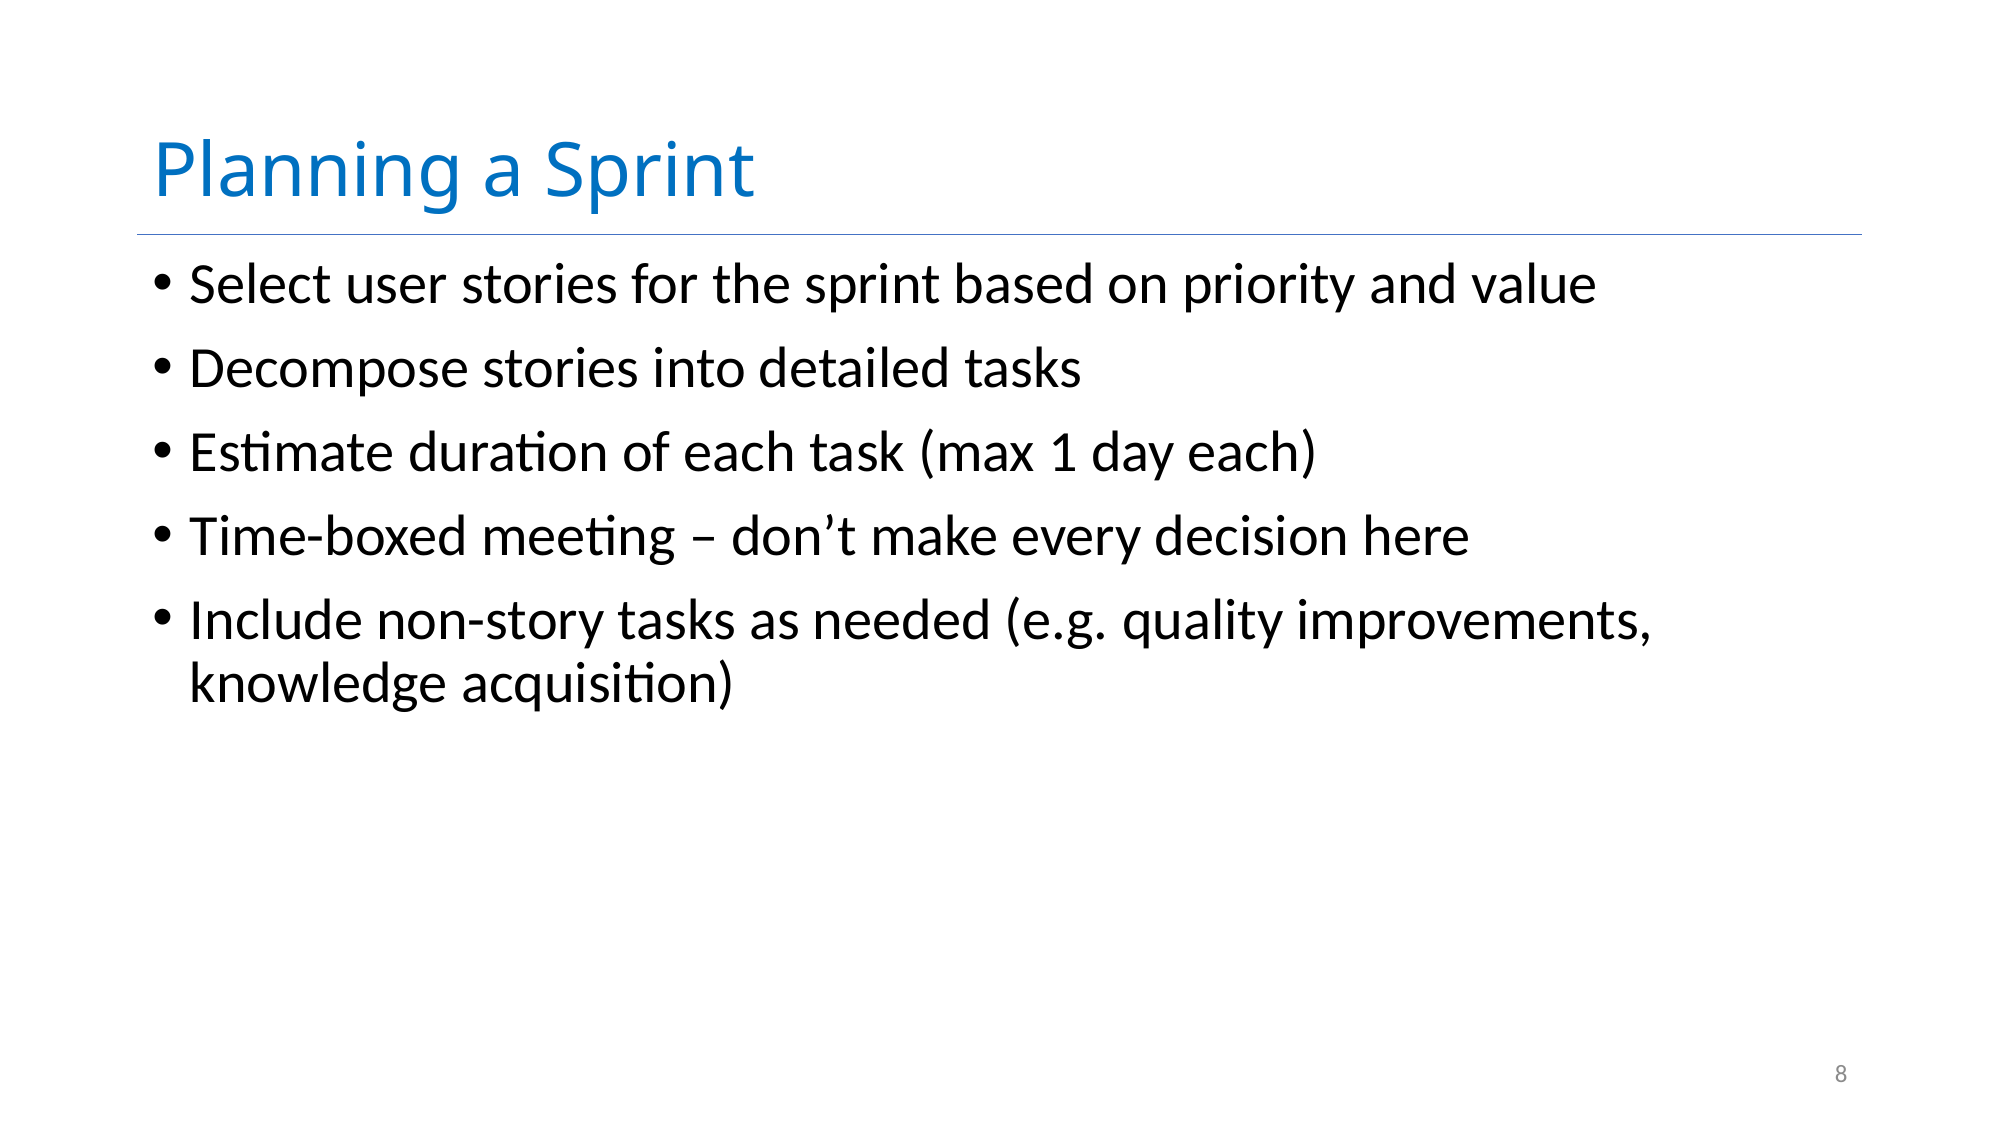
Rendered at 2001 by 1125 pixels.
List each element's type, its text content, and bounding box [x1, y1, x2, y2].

list Select user stories for the sprint based on priority and value Decompose stories into detailed tasks Estimate duration of each task (max 1 day each) Time-boxed meeting – don’t make every decision here Include non-story tasks as needed (e.g. quality improvements, knowledge acquisition) [137, 246, 1717, 960]
slide_number 8 [1412, 1042, 1863, 1103]
title Planning a Sprint [137, 3, 1863, 221]
